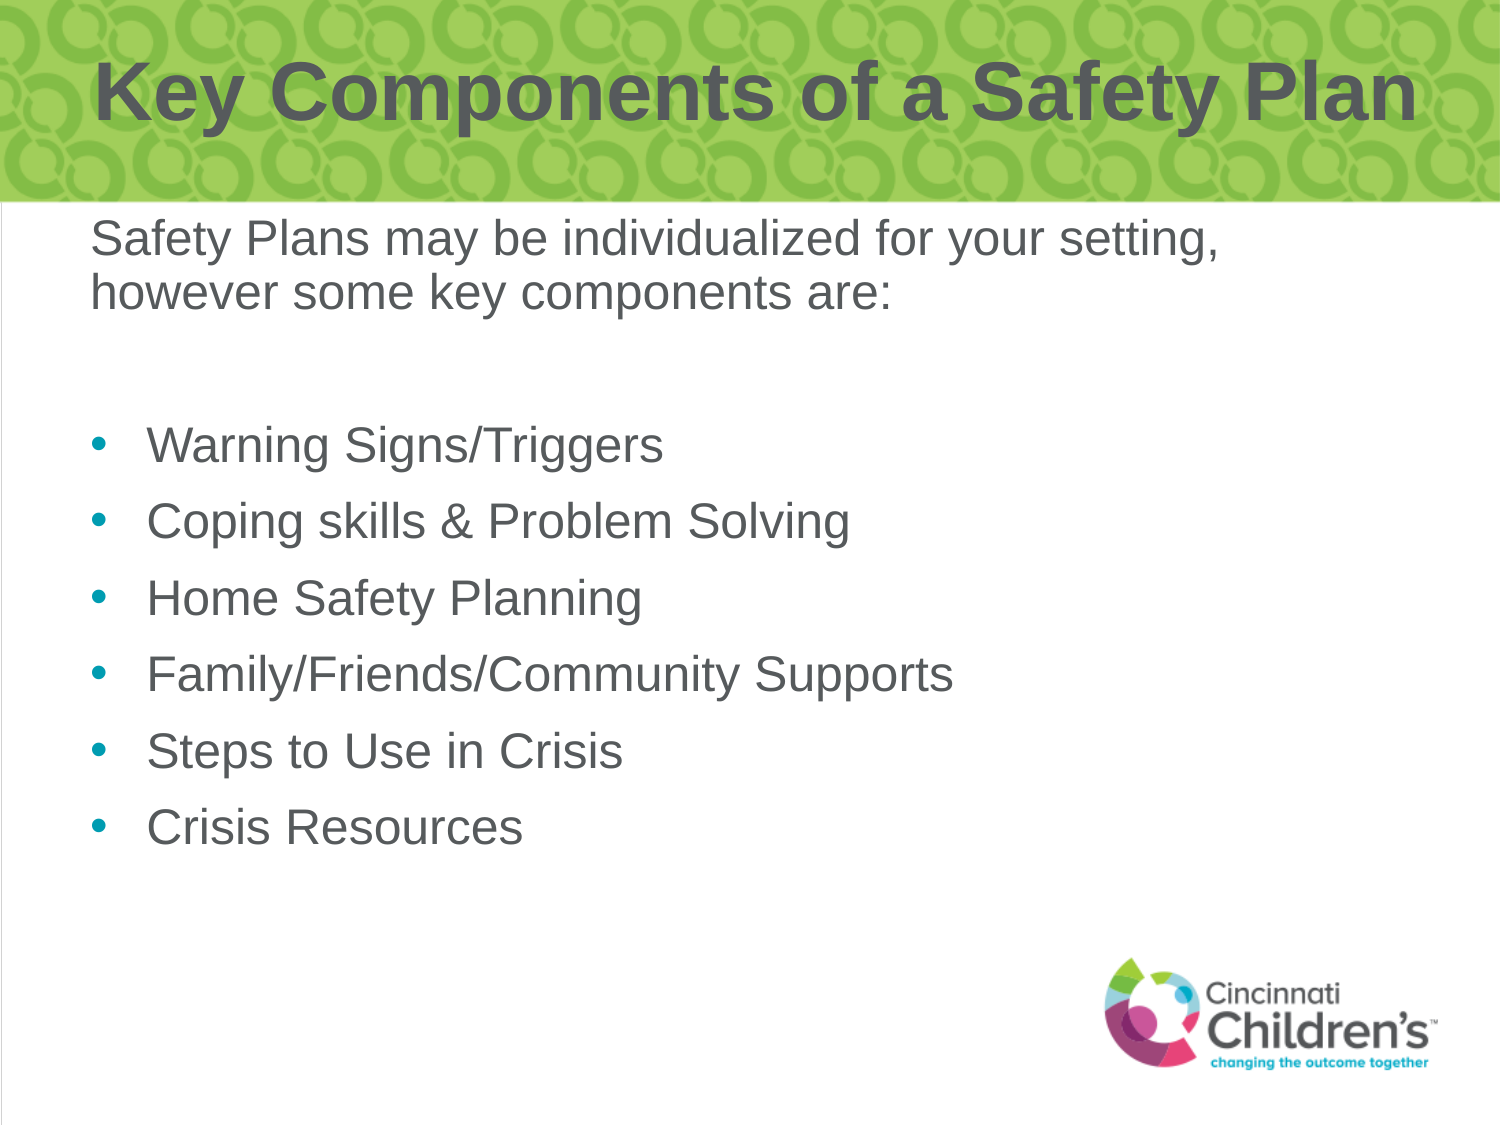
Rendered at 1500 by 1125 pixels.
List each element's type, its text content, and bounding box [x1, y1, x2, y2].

text_box Safety Plans may be individualized for your setting, however some key components are: Warning Signs/Triggers Coping skills & Problem Solving Home Safety Planning Family/Friends/Community Supports Steps to Use in Crisis Crisis Resources [74, 132, 1425, 815]
picture [0, 0, 1500, 1125]
title Key Components of a Safety Plan [75, 41, 1463, 251]
